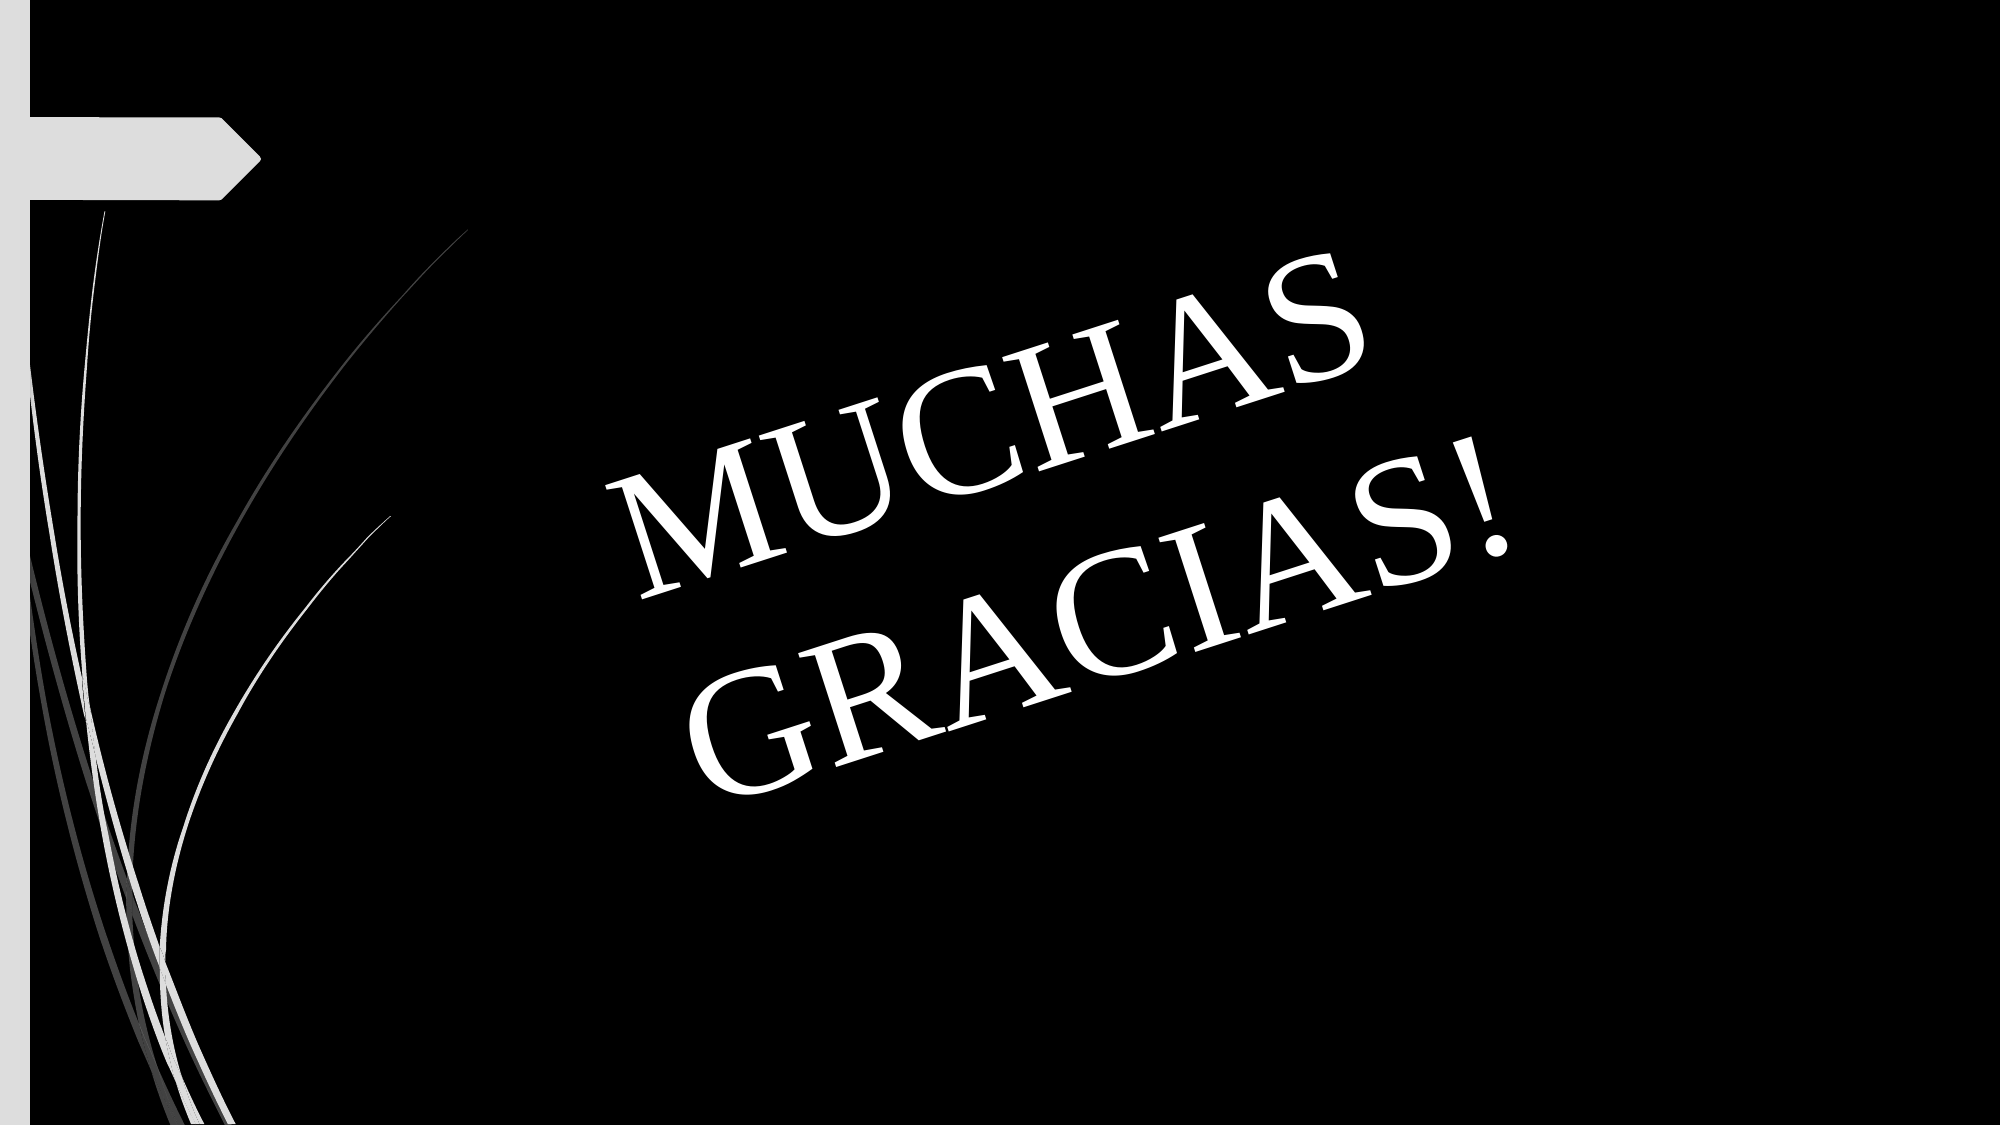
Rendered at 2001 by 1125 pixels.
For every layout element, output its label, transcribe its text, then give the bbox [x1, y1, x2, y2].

text_box MUCHAS GRACIAS! [564, 138, 1588, 857]
